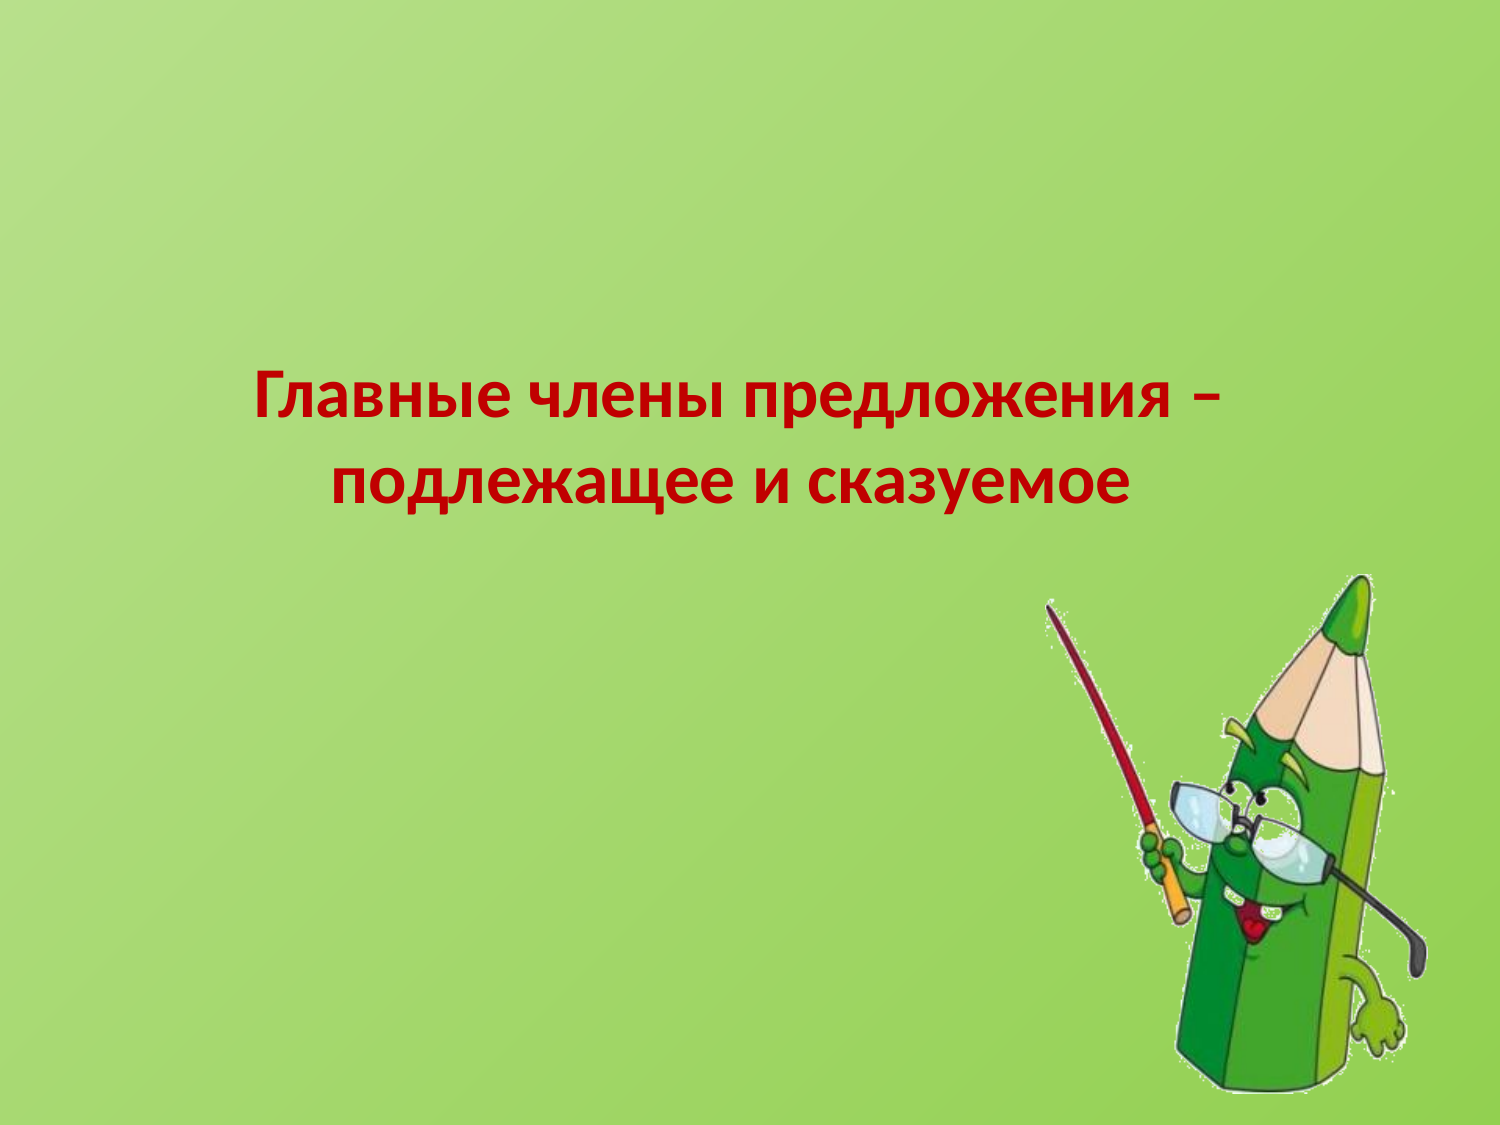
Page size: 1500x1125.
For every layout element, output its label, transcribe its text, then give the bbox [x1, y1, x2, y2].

picture [1045, 573, 1429, 1094]
title Главные члены предложения – подлежащее и сказуемое [64, 338, 1415, 526]
